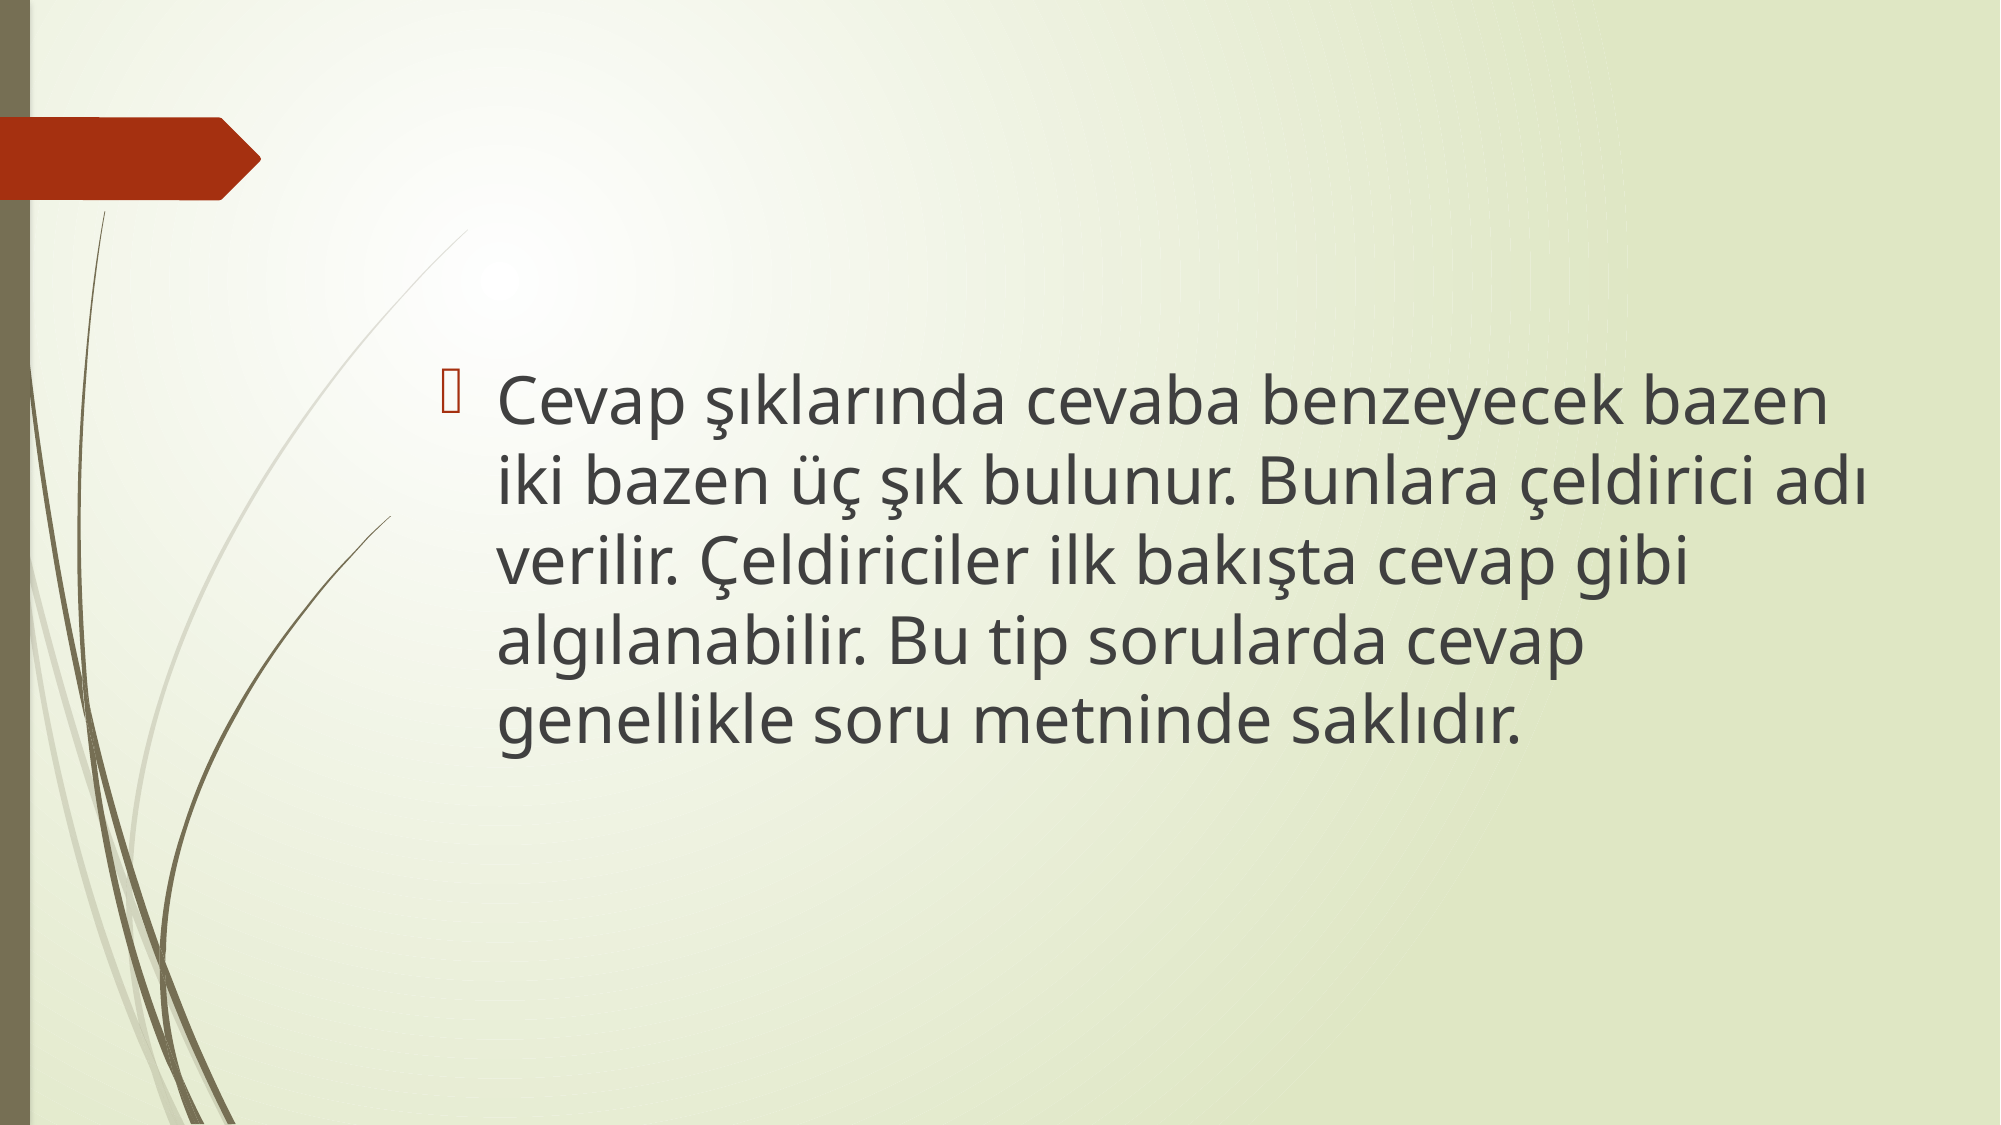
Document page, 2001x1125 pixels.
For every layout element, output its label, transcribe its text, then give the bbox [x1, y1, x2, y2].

list Cevap şıklarında cevaba benzeyecek bazen iki bazen üç şık bulunur. Bunlara çeldirici adı verilir. Çeldiriciler ilk bakışta cevap gibi algılanabilir. Bu tip sorularda cevap genellikle soru metninde saklıdır. [424, 350, 1888, 970]
